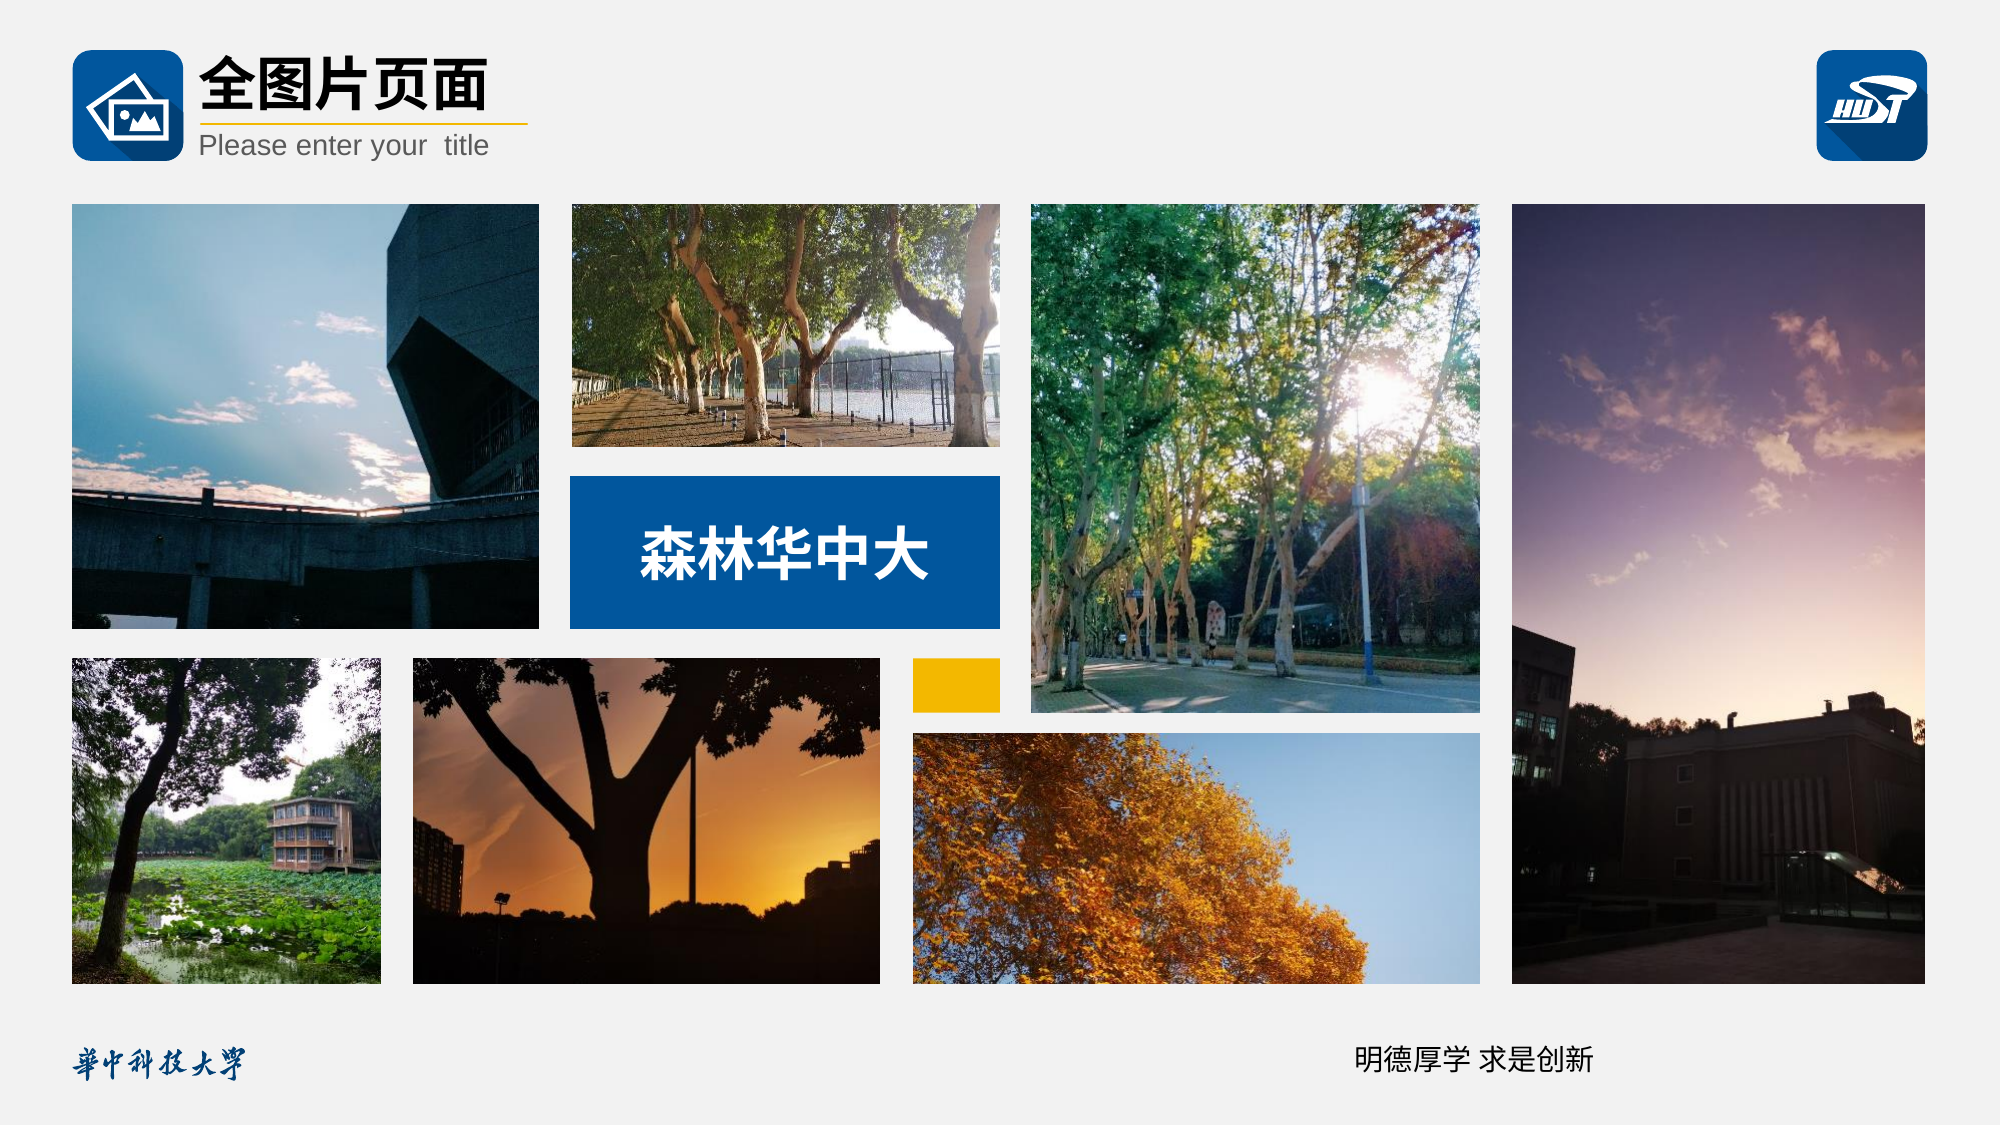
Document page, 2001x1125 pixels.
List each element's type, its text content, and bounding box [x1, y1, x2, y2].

picture [72, 204, 539, 629]
picture [72, 658, 381, 984]
picture [913, 733, 1480, 984]
picture [572, 204, 1000, 447]
picture [1031, 204, 1480, 713]
picture [1512, 204, 1925, 984]
picture [413, 658, 880, 984]
list 全图片页面 [183, 44, 1221, 119]
list 森林华中大 [570, 509, 1000, 596]
list Please enter your title [183, 119, 1221, 170]
